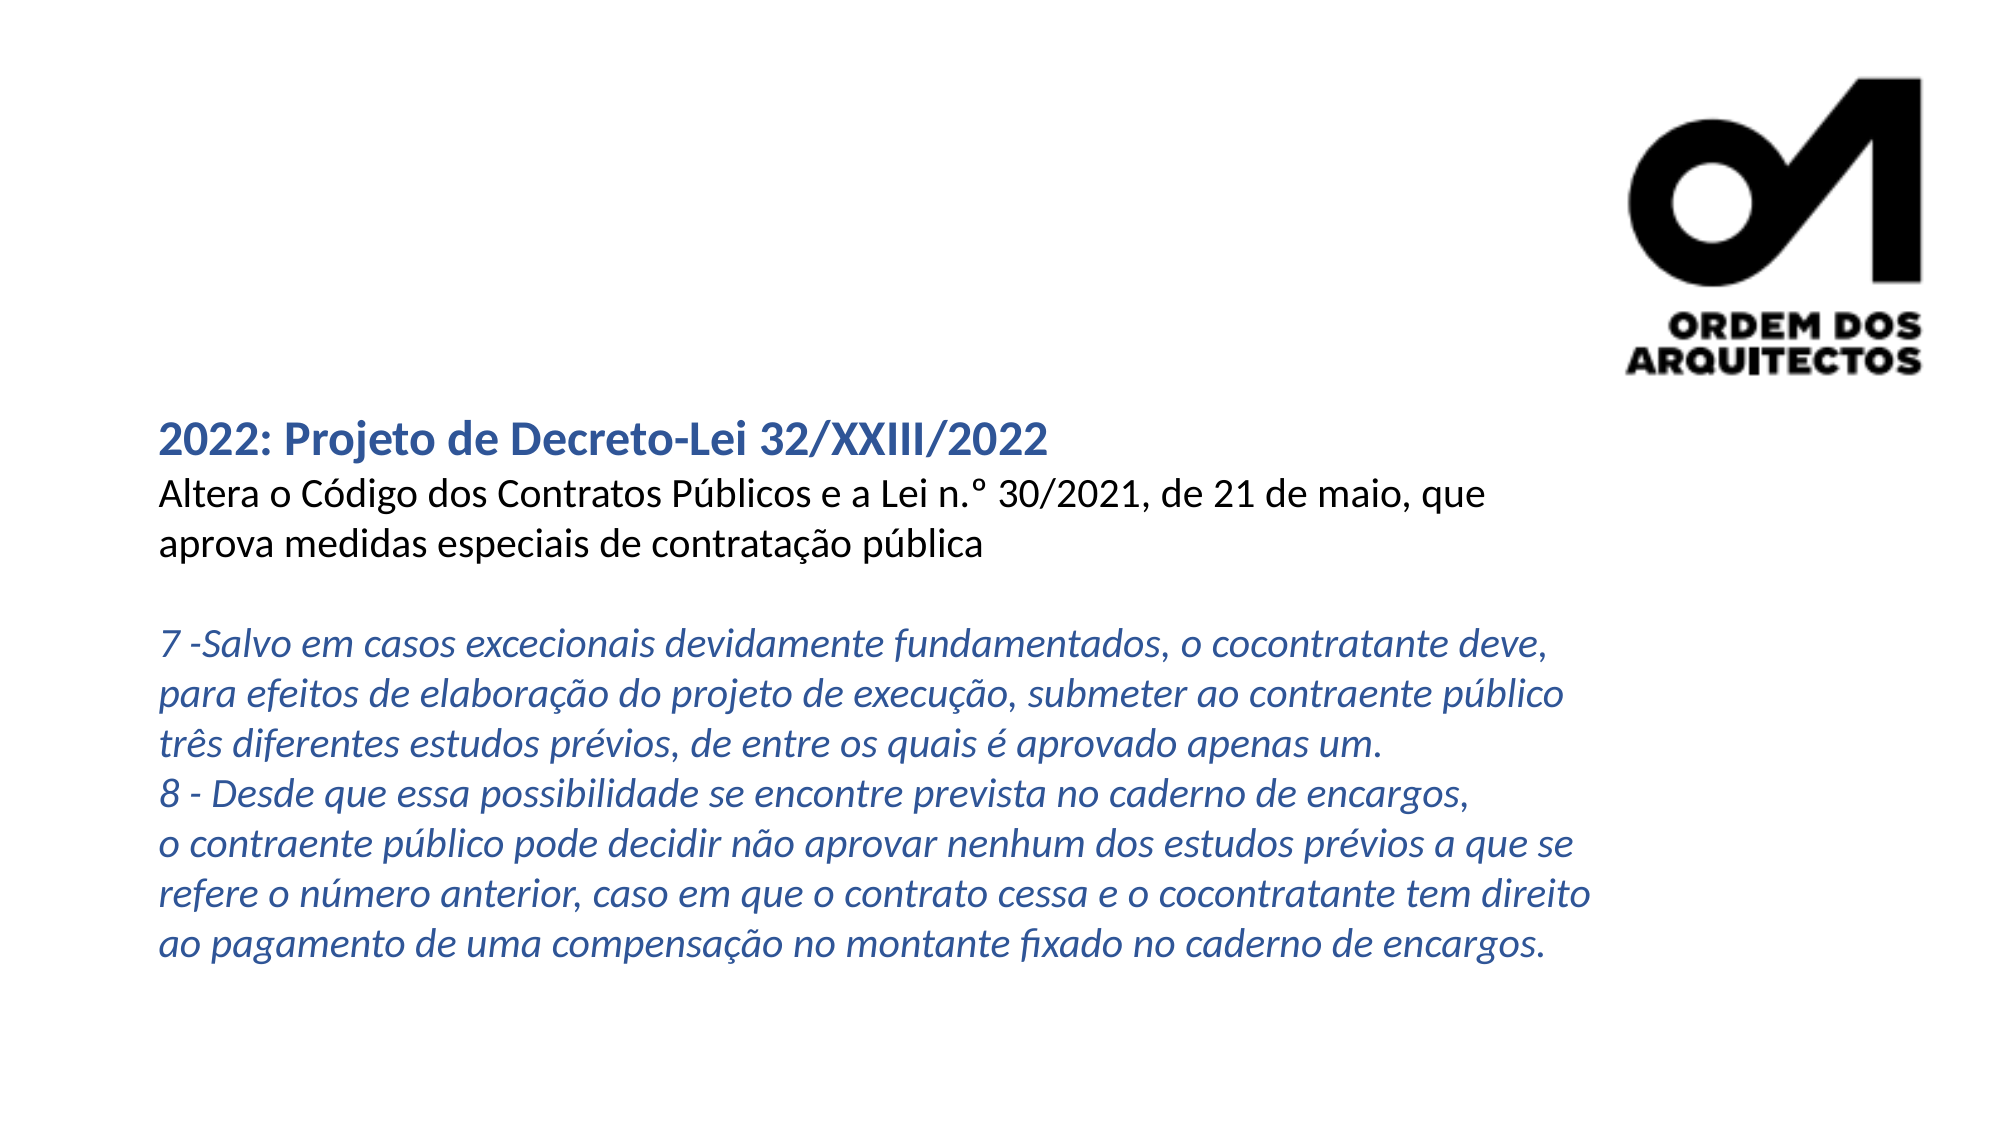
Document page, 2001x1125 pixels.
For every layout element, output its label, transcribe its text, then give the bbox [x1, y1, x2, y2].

picture [1476, 0, 2000, 414]
text_box 2022: Projeto de Decreto-Lei 32/XXIII/2022 Altera o Código dos Contratos Públicos e a Lei n.º 30/2021, de 21 de maio, que aprova medidas especiais de contratação pública 7 -Salvo em casos excecionais devidamente fundamentados, o cocontratante deve, para efeitos de elaboração do projeto de execução, submeter ao contraente público três diferentes estudos prévios, de entre os quais é aprovado apenas um. 8 - Desde que essa possibilidade se encontre prevista no caderno de encargos, o contraente público pode decidir não aprovar nenhum dos estudos prévios a que se refere o número anterior, caso em que o contrato cessa e o cocontratante tem direito ao pagamento de uma compensação no montante fixado no caderno de encargos. [143, 398, 1618, 974]
